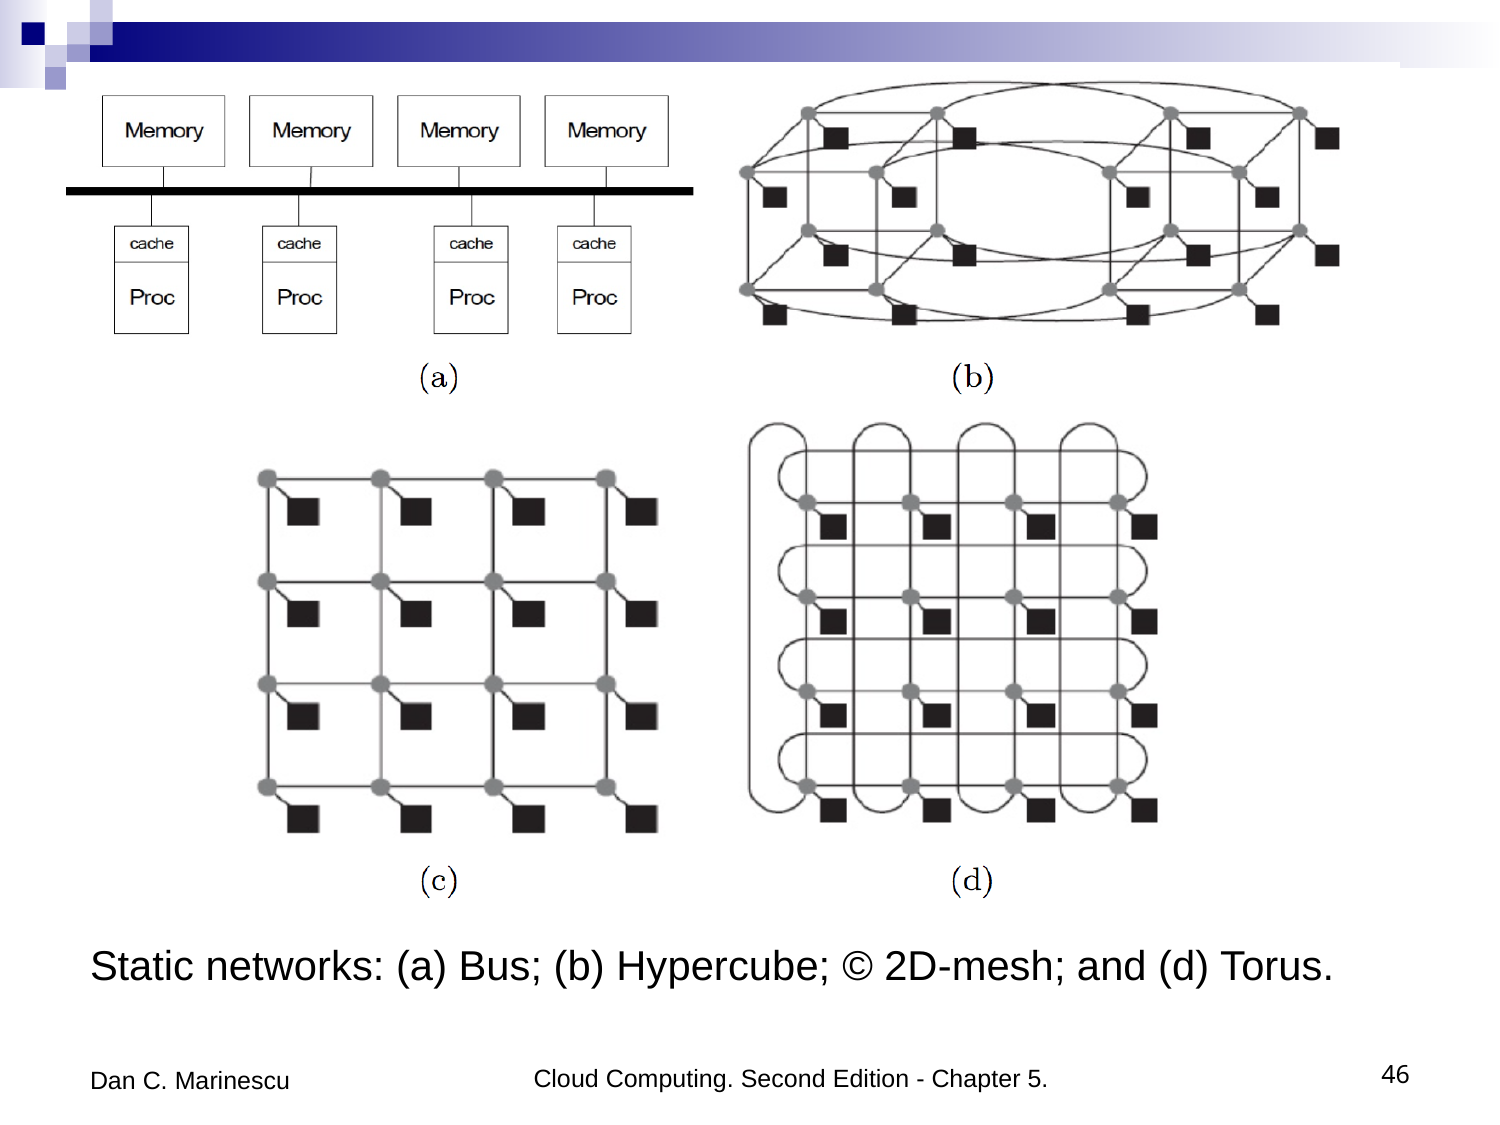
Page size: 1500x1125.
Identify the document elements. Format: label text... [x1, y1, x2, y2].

picture [66, 62, 1401, 922]
footer Cloud Computing. Second Edition - Chapter 5. [512, 1024, 1071, 1101]
slide_number 46 [1074, 1024, 1426, 1101]
slide_number Dan C. Marinescu [74, 1024, 426, 1103]
list Static networks: (a) Bus; (b) Hypercube; © 2D-mesh; and (d) Torus. [74, 930, 1426, 1019]
